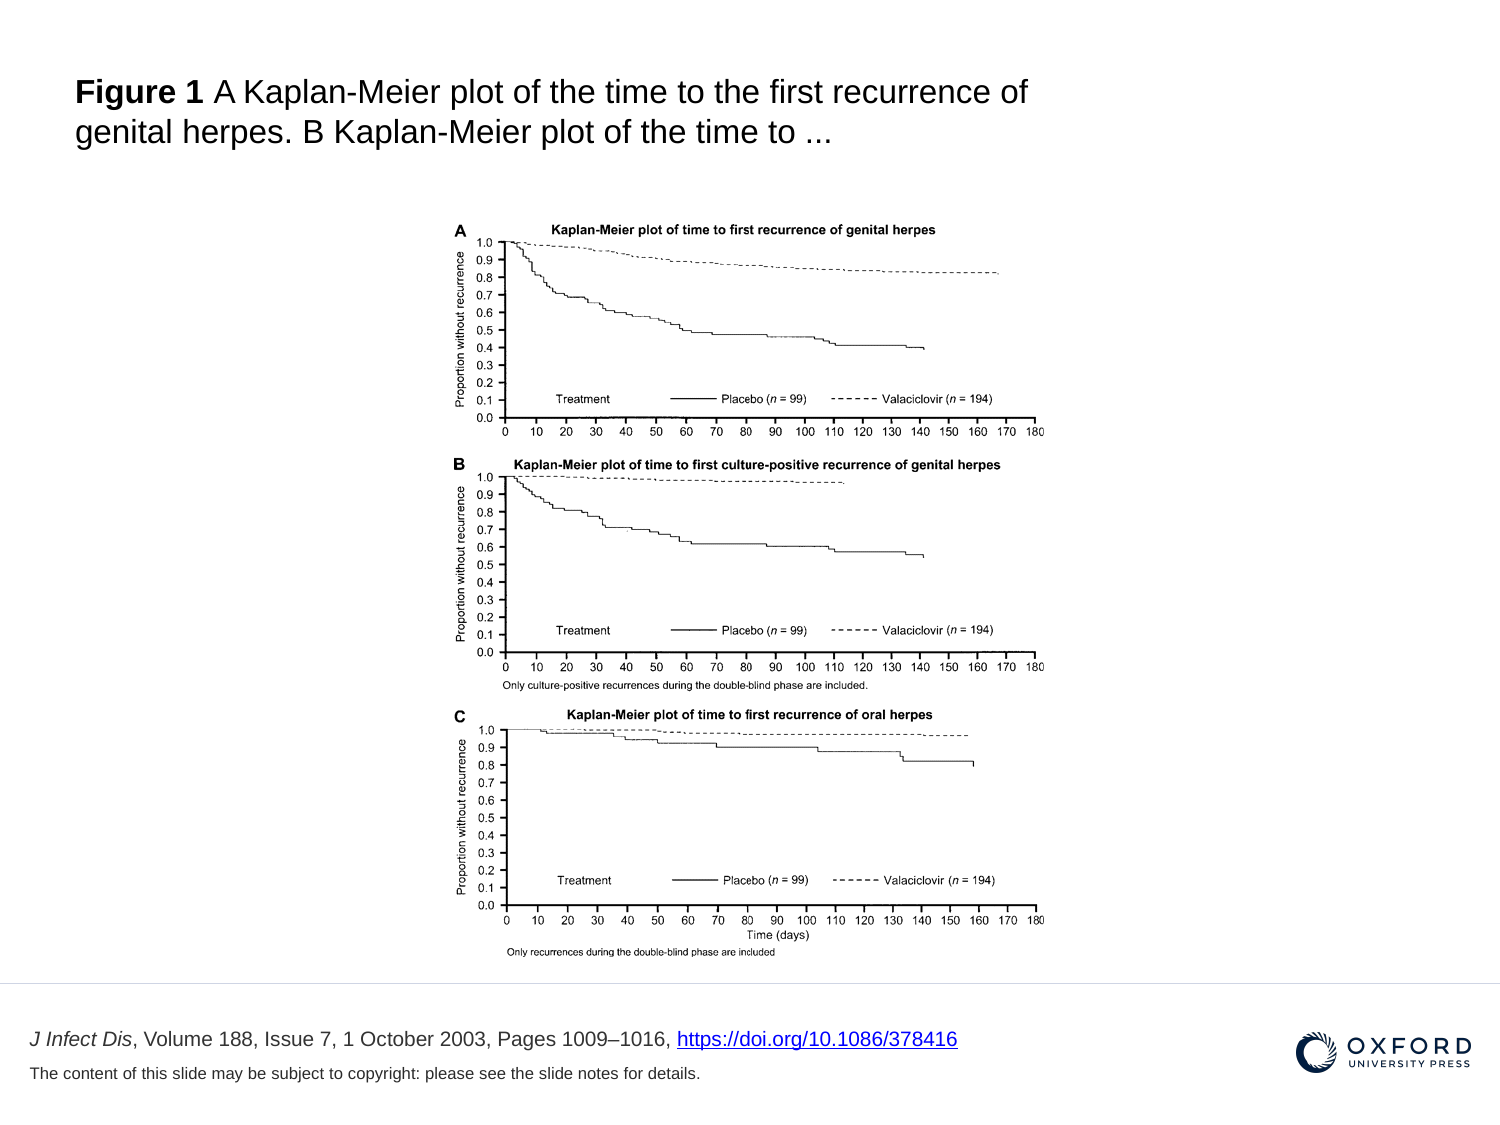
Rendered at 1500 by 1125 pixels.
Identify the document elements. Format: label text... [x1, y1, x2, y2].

title Figure 1 A Kaplan-Meier plot of the time to the first recurrence of genital herpes. B Kaplan-Meier plot of the time to ... [75, 69, 1078, 171]
picture [454, 224, 1044, 957]
footer J Infect Dis, Volume 188, Issue 7, 1 October 2003, Pages 1009–1016, https://doi.org/10.1086/378416 The content of this slide may be subject to copyright: please see the slide notes for details. [0, 983, 1260, 1125]
picture [1296, 1032, 1471, 1073]
